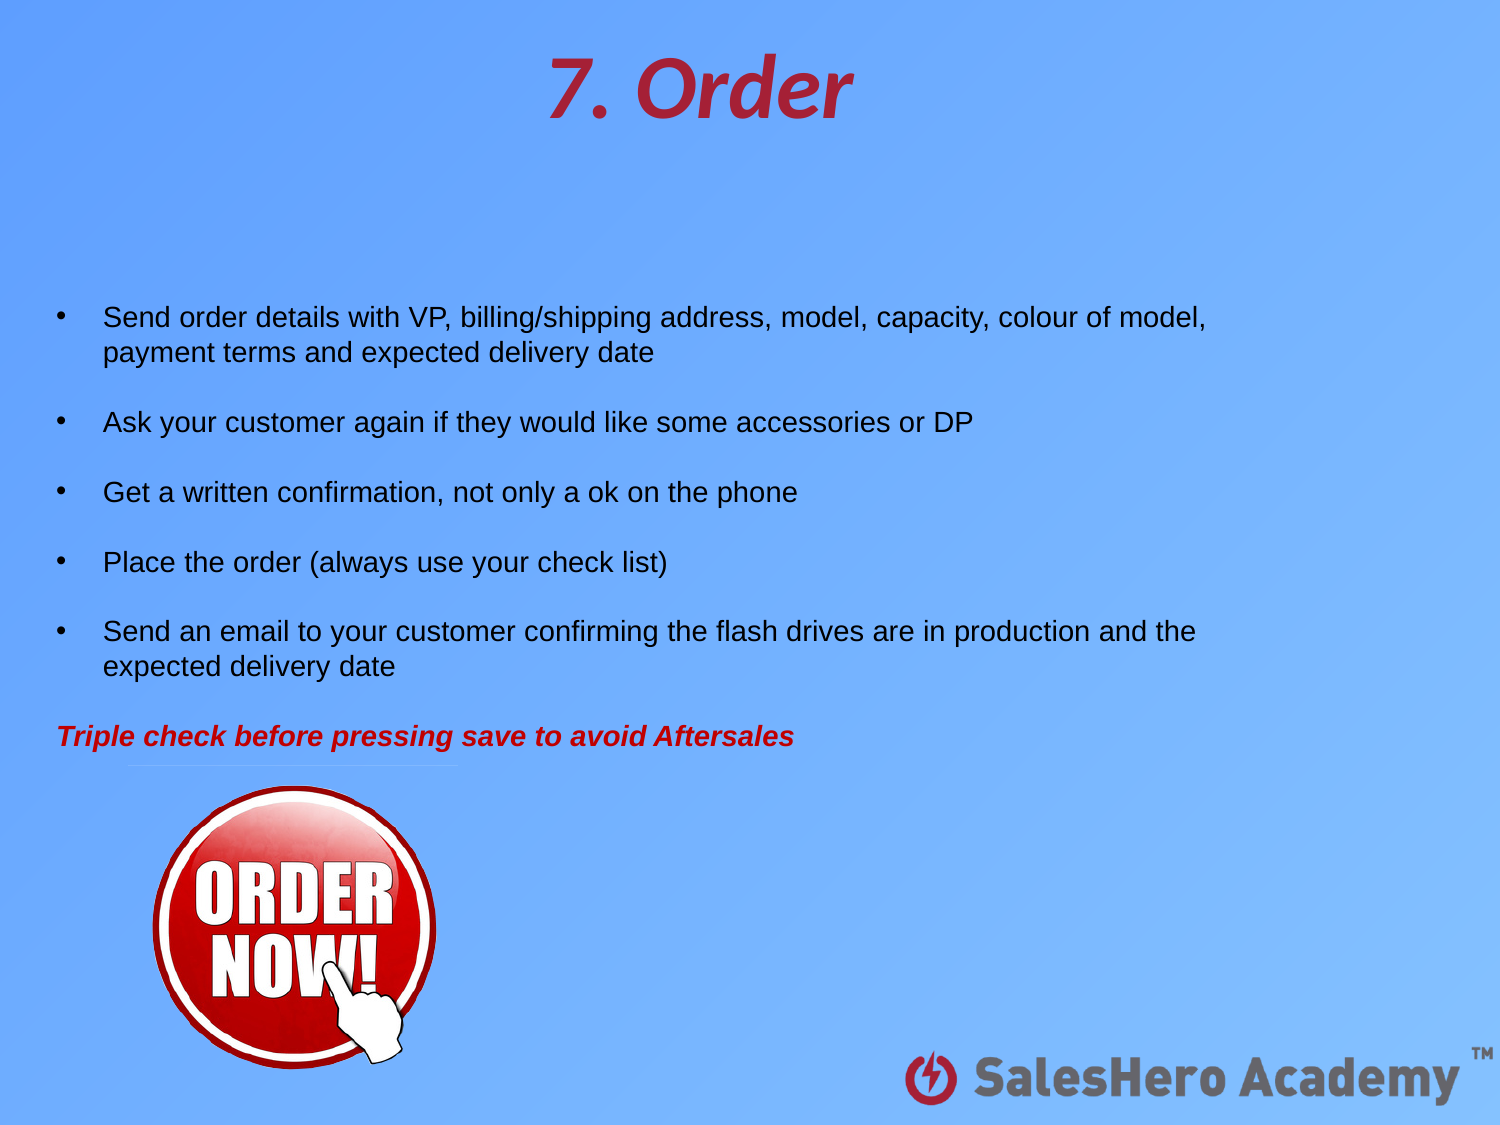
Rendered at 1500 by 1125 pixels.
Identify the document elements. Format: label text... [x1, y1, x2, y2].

text_box 7. Order [528, 19, 870, 144]
picture [897, 1046, 1500, 1106]
picture [128, 765, 459, 1095]
text_box Send order details with VP, billing/shipping address, model, capacity, colour of model, payment terms and expected delivery date Ask your customer again if they would like some accessories or DP Get a written confirmation, not only a ok on the phone Place the order (always use your check list) Send an email to your customer confirming the flash drives are in production and the expected delivery date Triple check before pressing save to avoid Aftersales [41, 290, 1329, 760]
